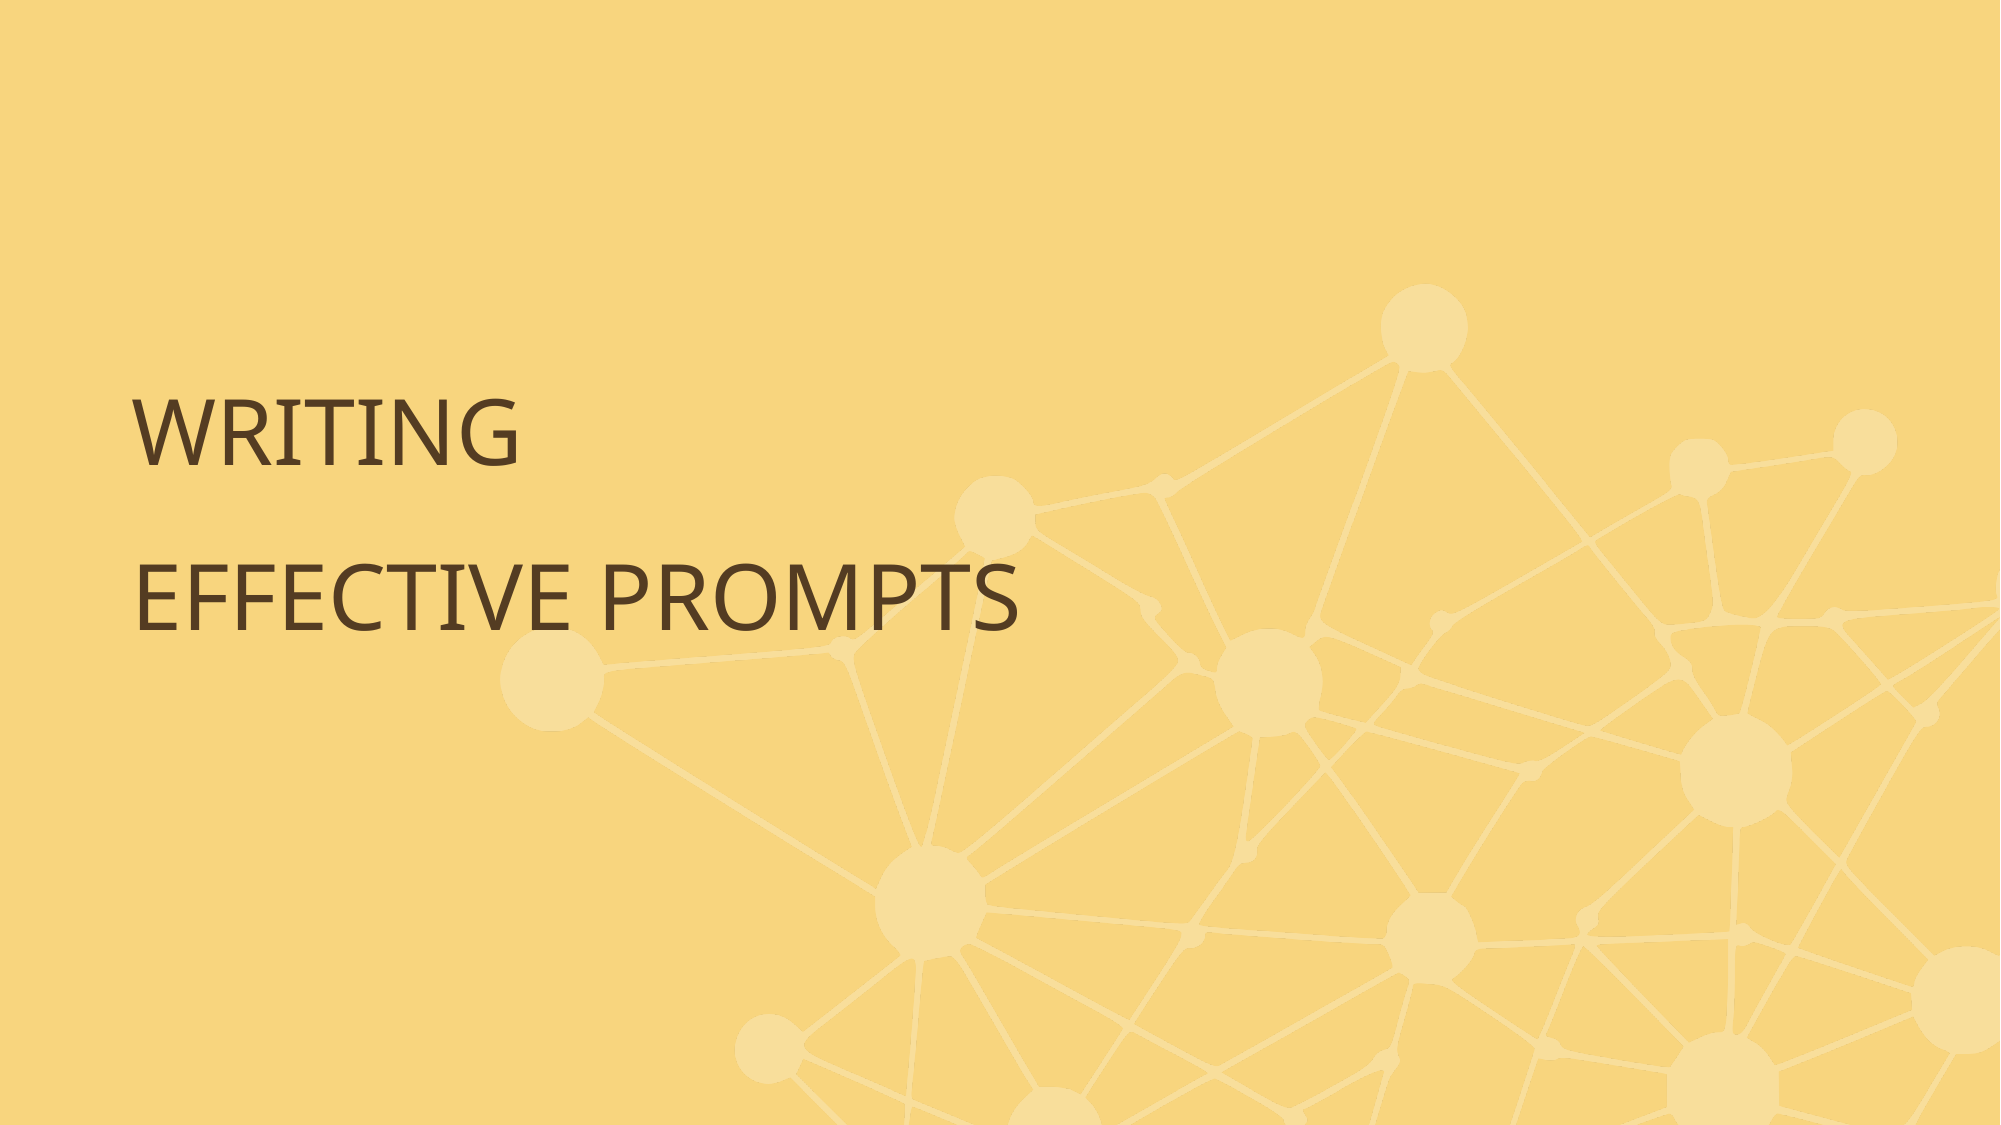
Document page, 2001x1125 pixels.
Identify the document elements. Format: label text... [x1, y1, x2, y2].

picture [499, 281, 2000, 1125]
title Writing effective Prompts [116, 281, 499, 657]
